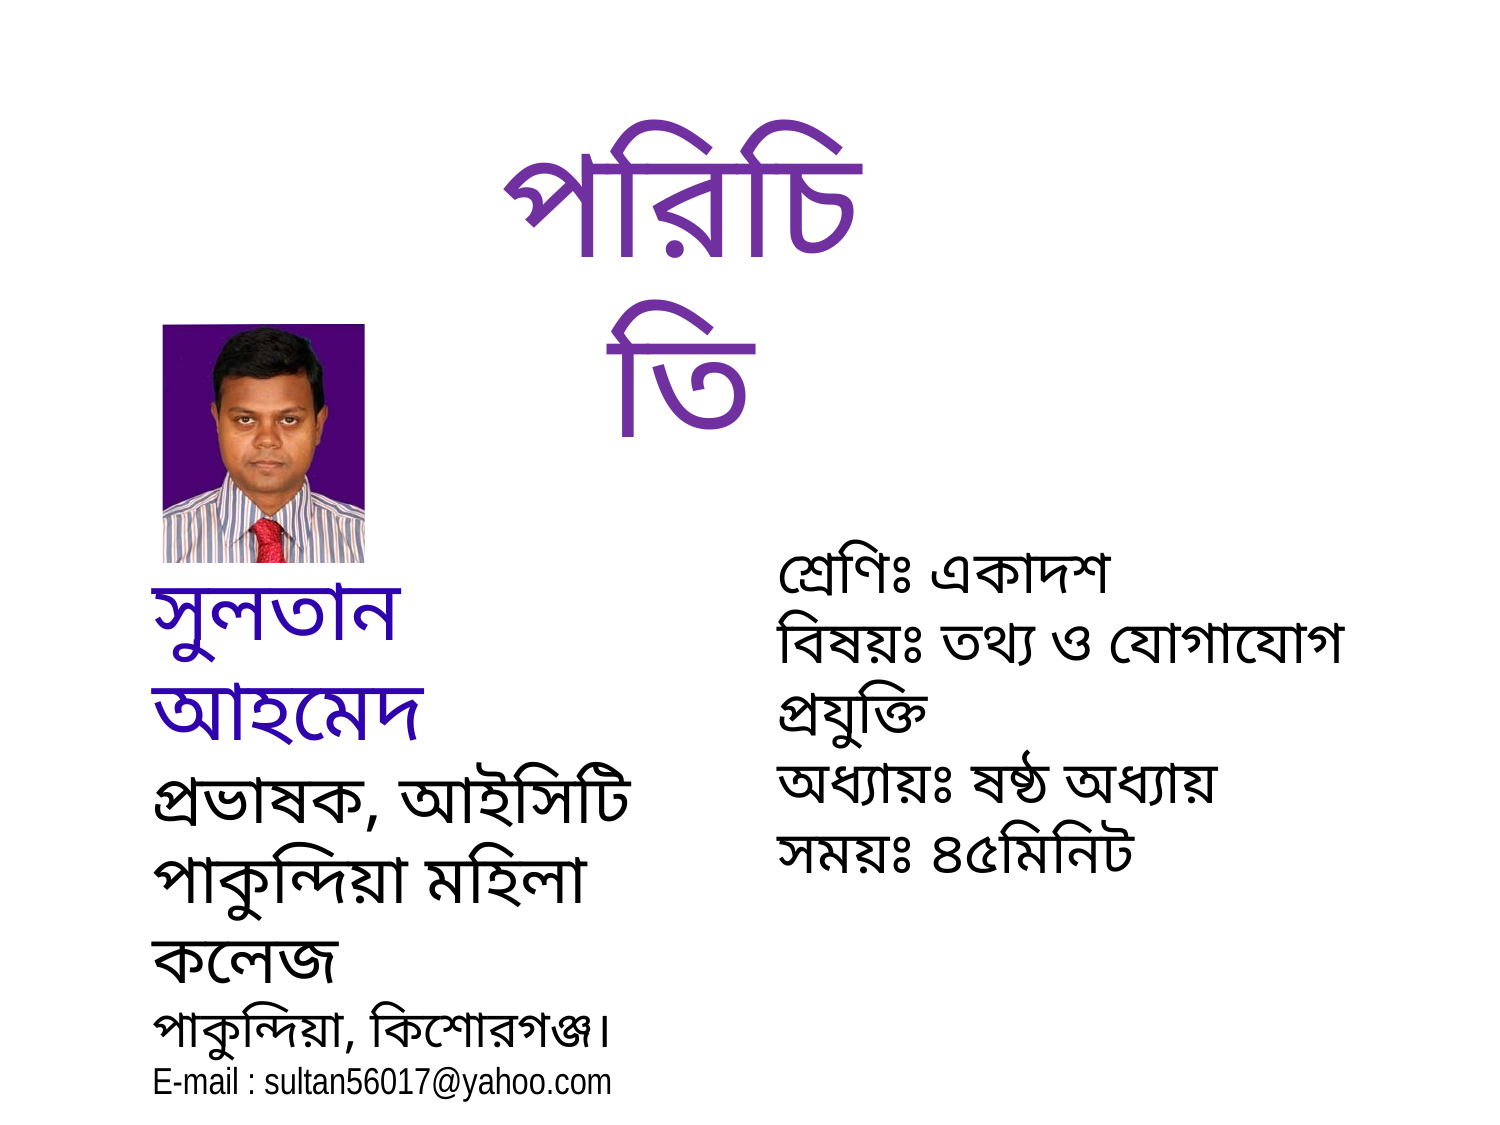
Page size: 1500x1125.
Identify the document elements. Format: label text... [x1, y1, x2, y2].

picture [162, 324, 365, 563]
text_box সুলতান আহমেদ প্রভাষক, আইসিটি পাকুন্দিয়া মহিলা কলেজ পাকুন্দিয়া, কিশোরগঞ্জ। E-mail : sultan56017@yahoo.com [137, 549, 700, 1125]
text_box শ্রেণিঃ একাদশ বিষয়ঃ তথ্য ও যোগাযোগ প্রযুক্তি অধ্যায়ঃ ষষ্ঠ অধ্যায় সময়ঃ ৪৫মিনিট [762, 527, 1400, 963]
text_box পরিচিতি [449, 99, 913, 475]
